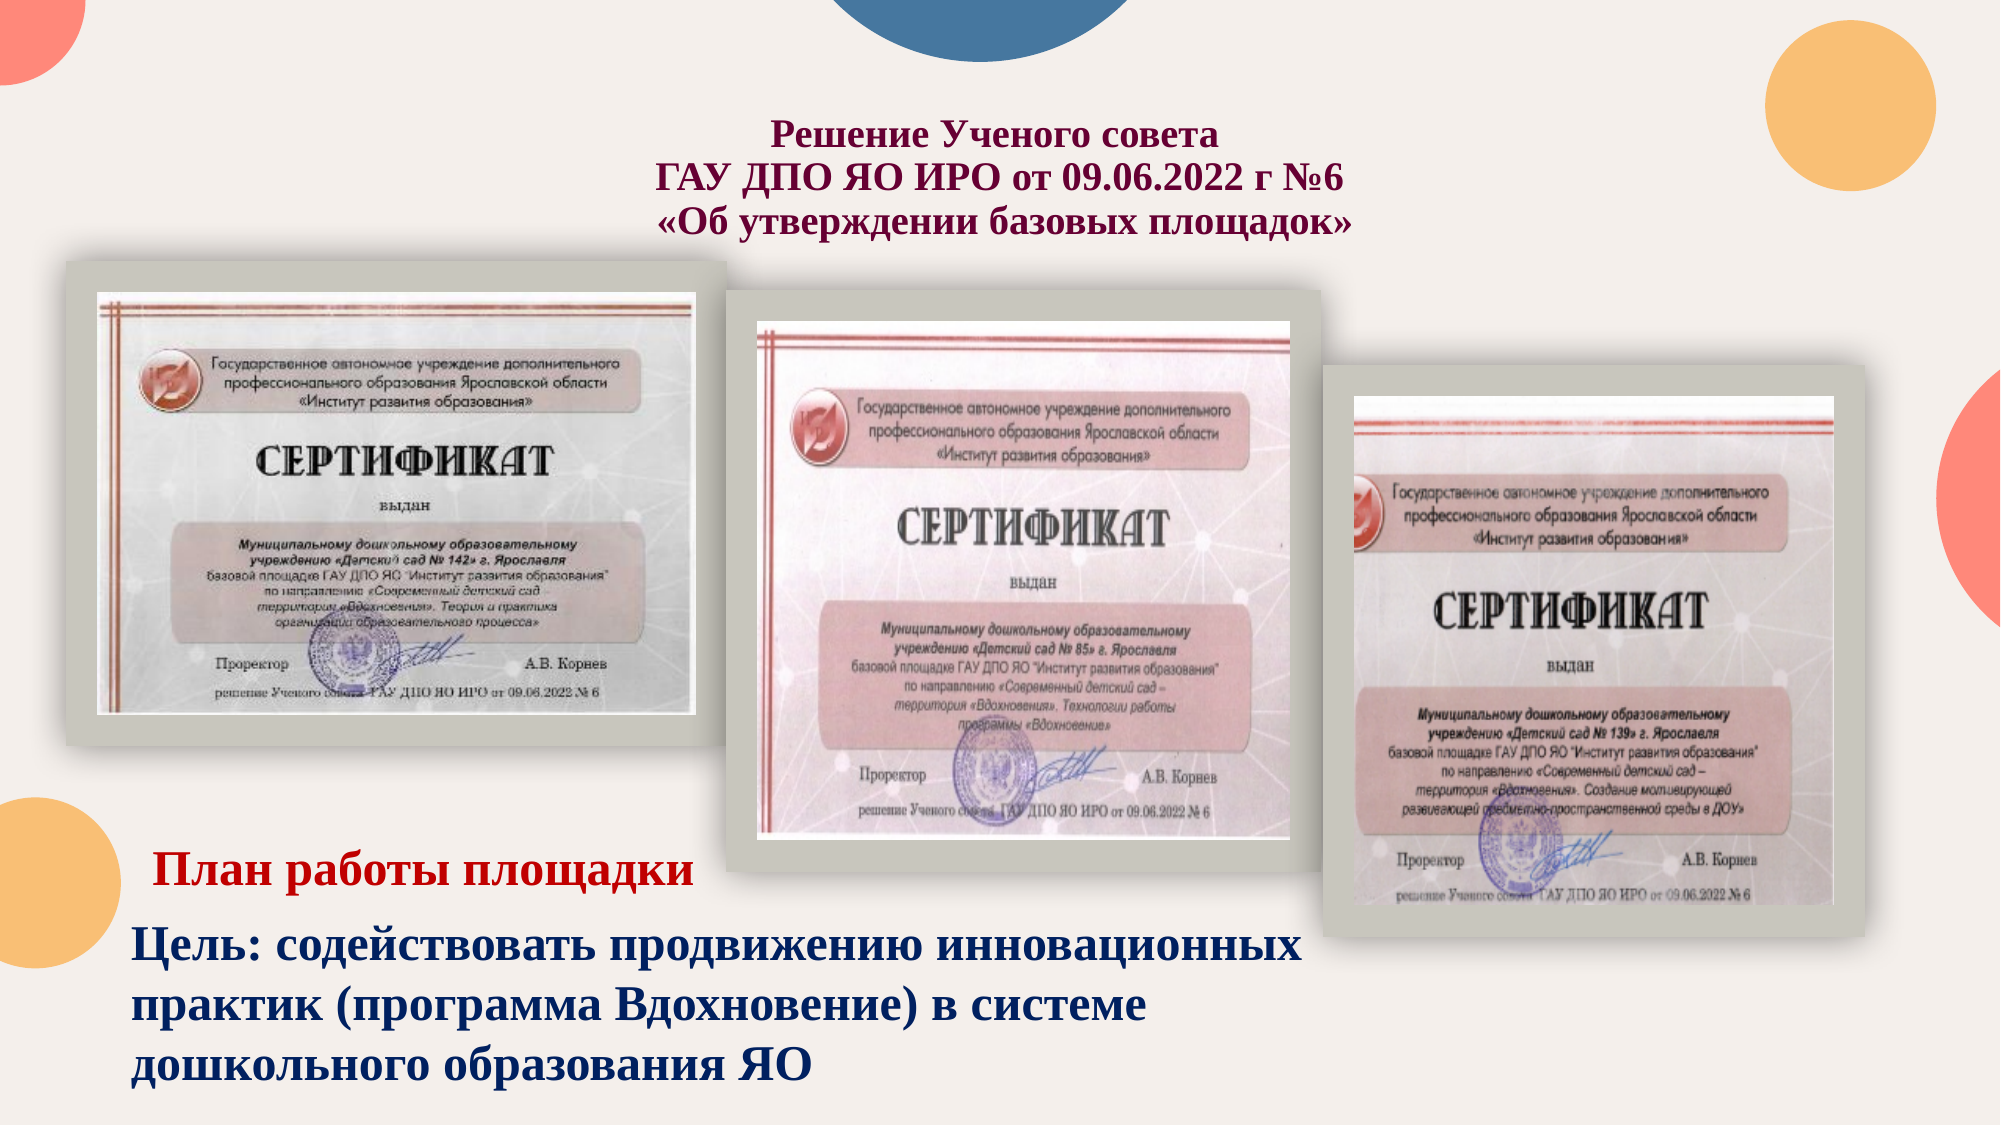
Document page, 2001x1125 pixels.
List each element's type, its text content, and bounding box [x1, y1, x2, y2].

text_box Цель: содействовать продвижению инновационных практик (программа Вдохновение) в системе дошкольного образования ЯО [116, 903, 1354, 1099]
title Решение Ученого совета ГАУ ДПО ЯО ИРО от 09.06.2022 г №6 «Об утверждении базовых площадок» [137, 103, 1863, 322]
picture [1353, 395, 1834, 906]
picture [756, 321, 1290, 841]
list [97, 291, 696, 716]
text_box План работы площадки [137, 827, 971, 903]
